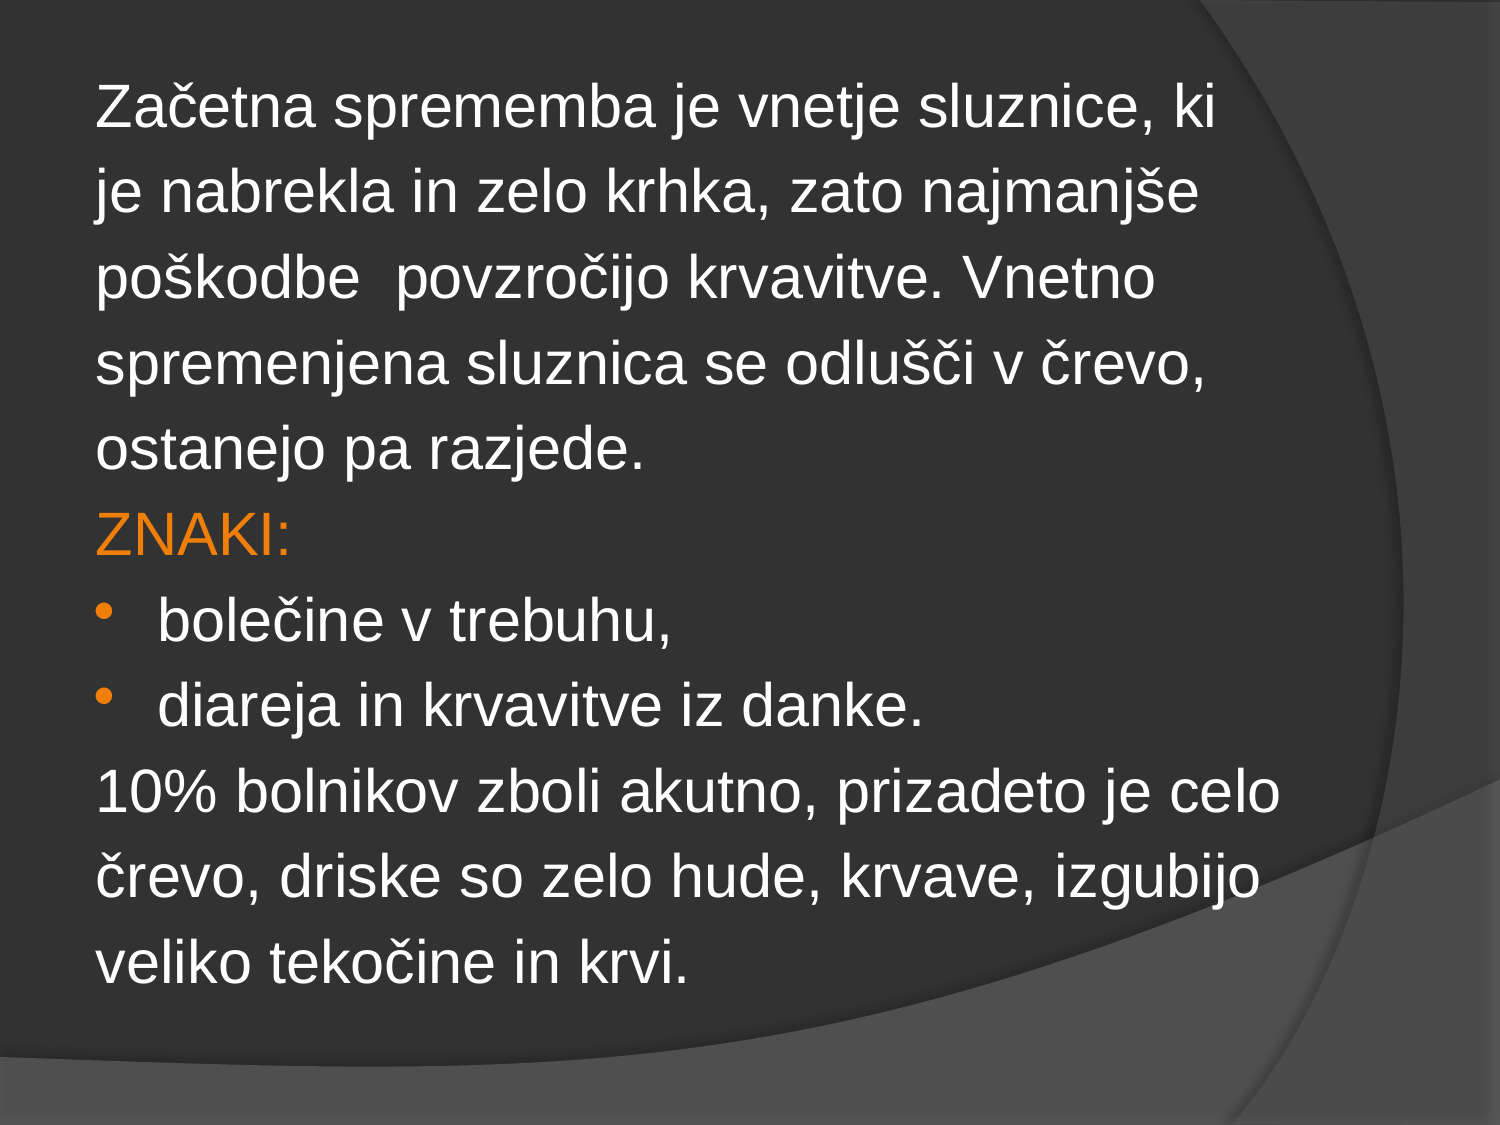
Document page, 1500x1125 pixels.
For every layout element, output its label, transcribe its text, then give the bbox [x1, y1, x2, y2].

list Začetna sprememba je vnetje sluznice, ki je nabrekla in zelo krhka, zato najmanjše poškodbe povzročijo krvavitve. Vnetno spremenjena sluznica se odlušči v črevo, ostanejo pa razjede. ZNAKI: bolečine v trebuhu, diareja in krvavitve iz danke. 10% bolnikov zboli akutno, prizadeto je celo črevo, driske so zelo hude, krvave, izgubijo veliko tekočine in krvi. [75, 58, 1442, 1005]
